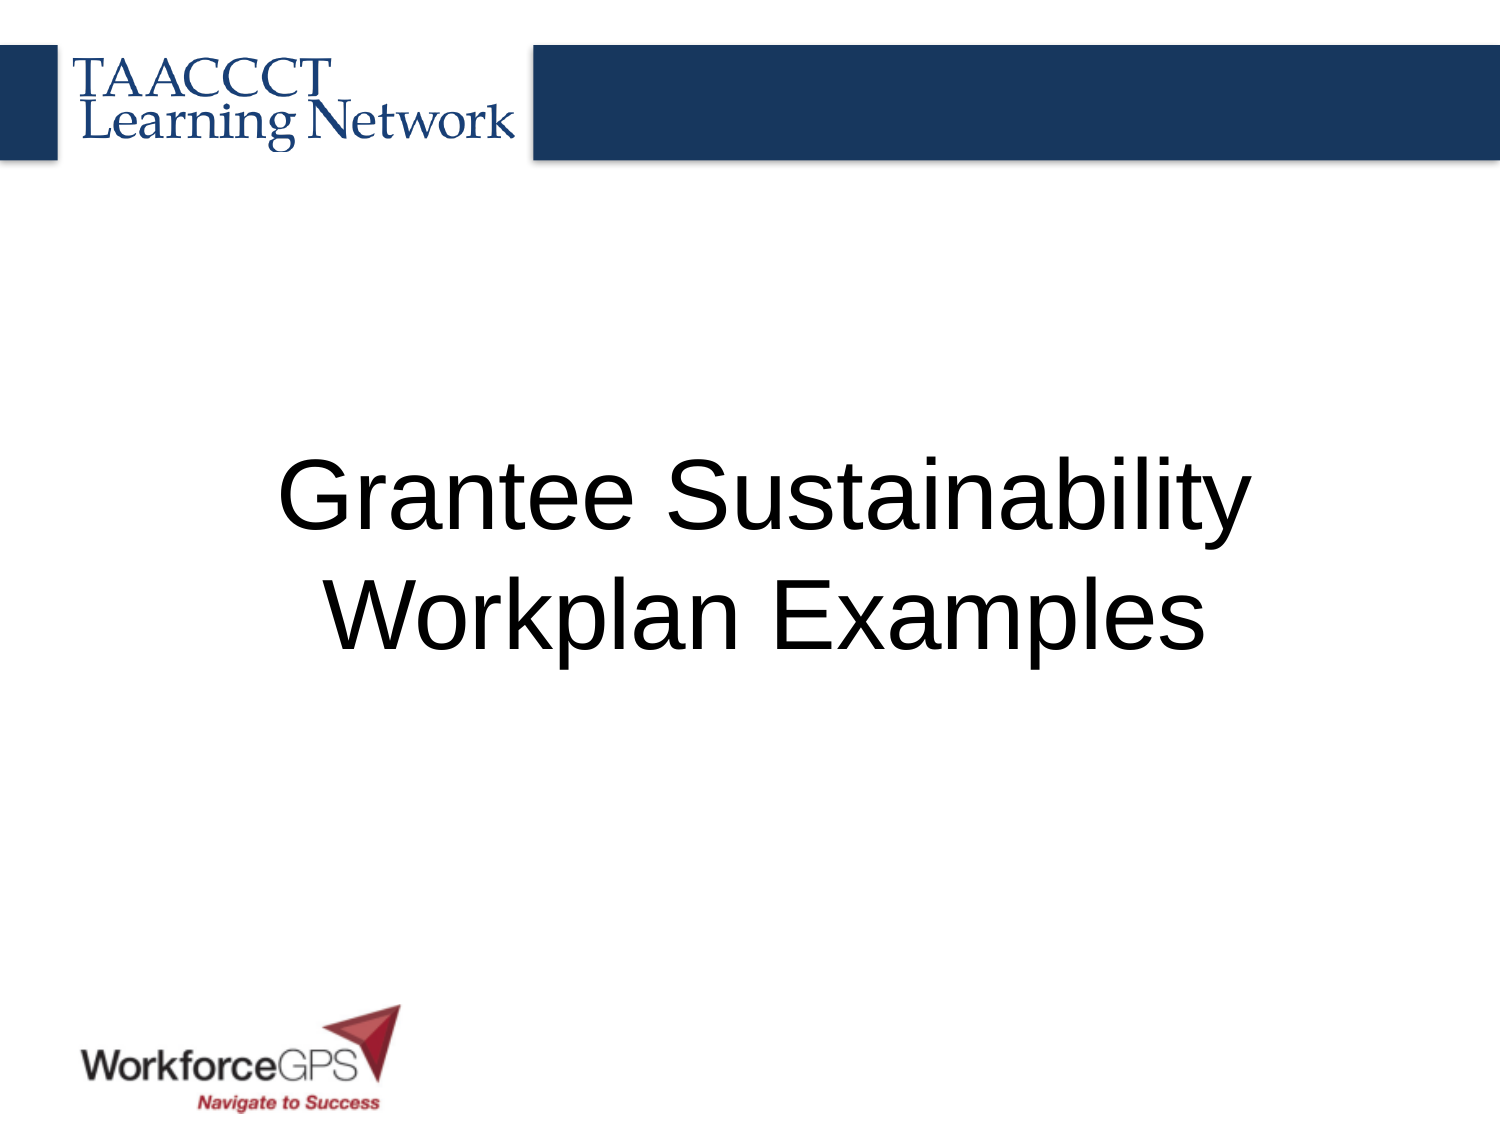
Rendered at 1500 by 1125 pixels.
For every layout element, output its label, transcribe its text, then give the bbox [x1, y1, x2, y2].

list Grantee Sustainability Workplan Examples [89, 421, 1442, 701]
picture [78, 1004, 404, 1114]
